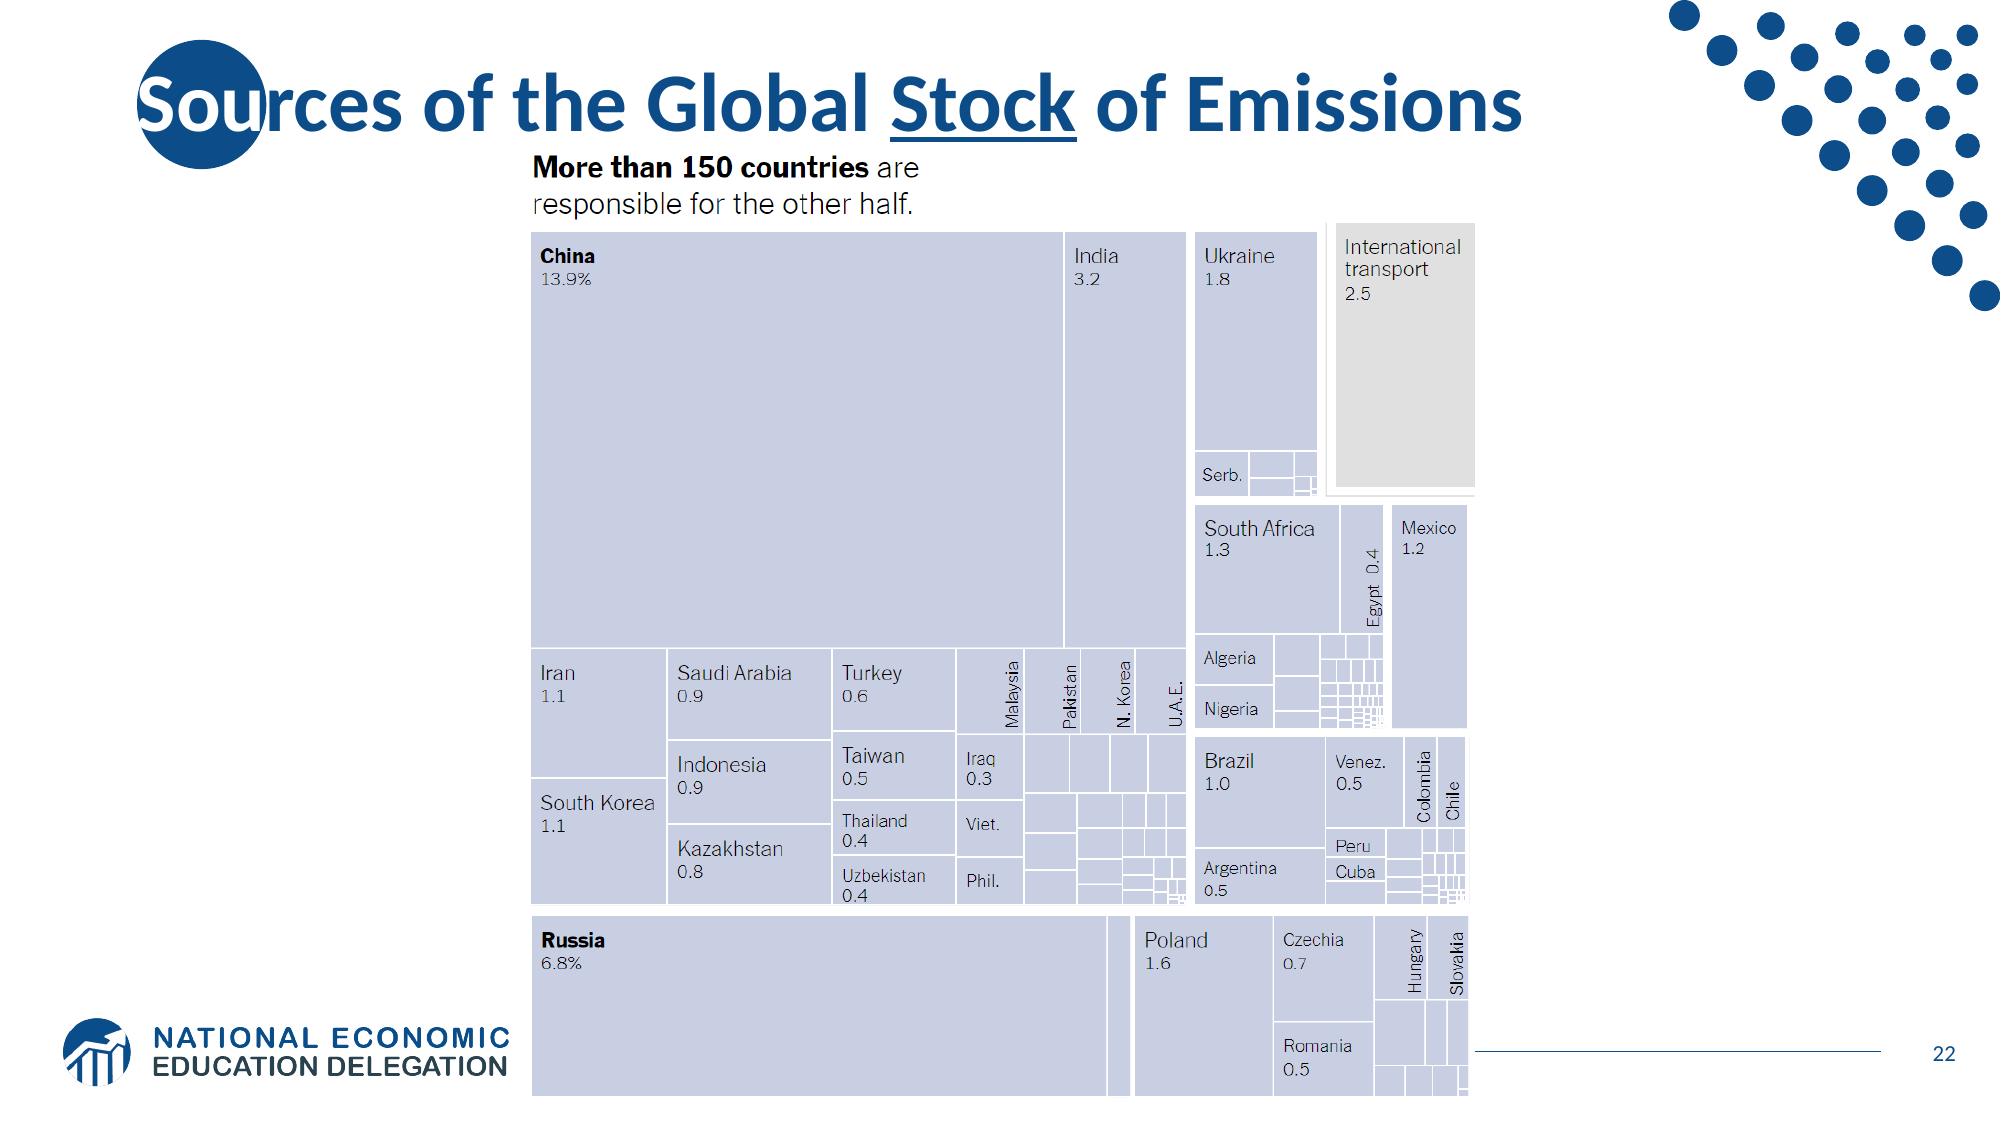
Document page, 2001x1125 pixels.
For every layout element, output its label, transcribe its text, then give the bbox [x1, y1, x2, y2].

slide_number 22 [1521, 1022, 1972, 1082]
picture [55, 1013, 520, 1091]
picture [525, 145, 1475, 1108]
title Sources of the Global Stock of Emissions [103, 40, 1829, 259]
